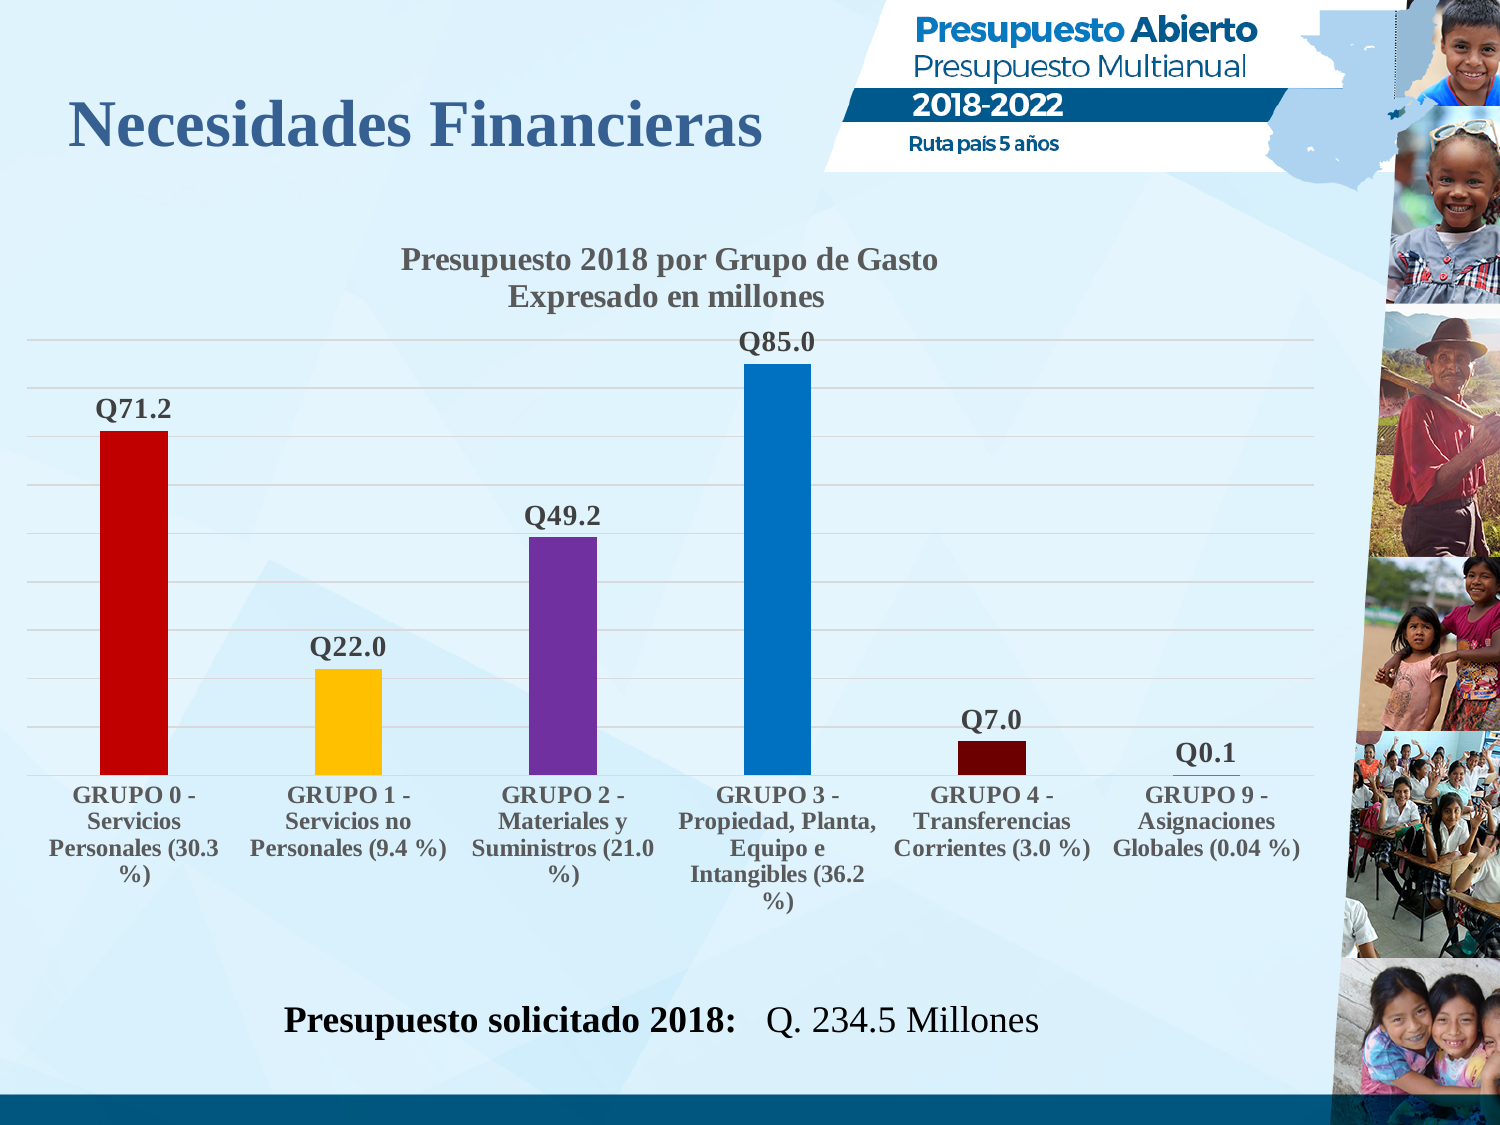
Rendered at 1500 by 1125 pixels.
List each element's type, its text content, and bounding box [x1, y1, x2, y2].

picture [1401, 1104, 1409, 1113]
chart [0, 207, 1341, 929]
text_box Necesidades Financieras [53, 30, 939, 206]
text_box Presupuesto solicitado 2018: Q. 234.5 Millones [268, 987, 1055, 1048]
picture [0, 0, 1500, 1125]
